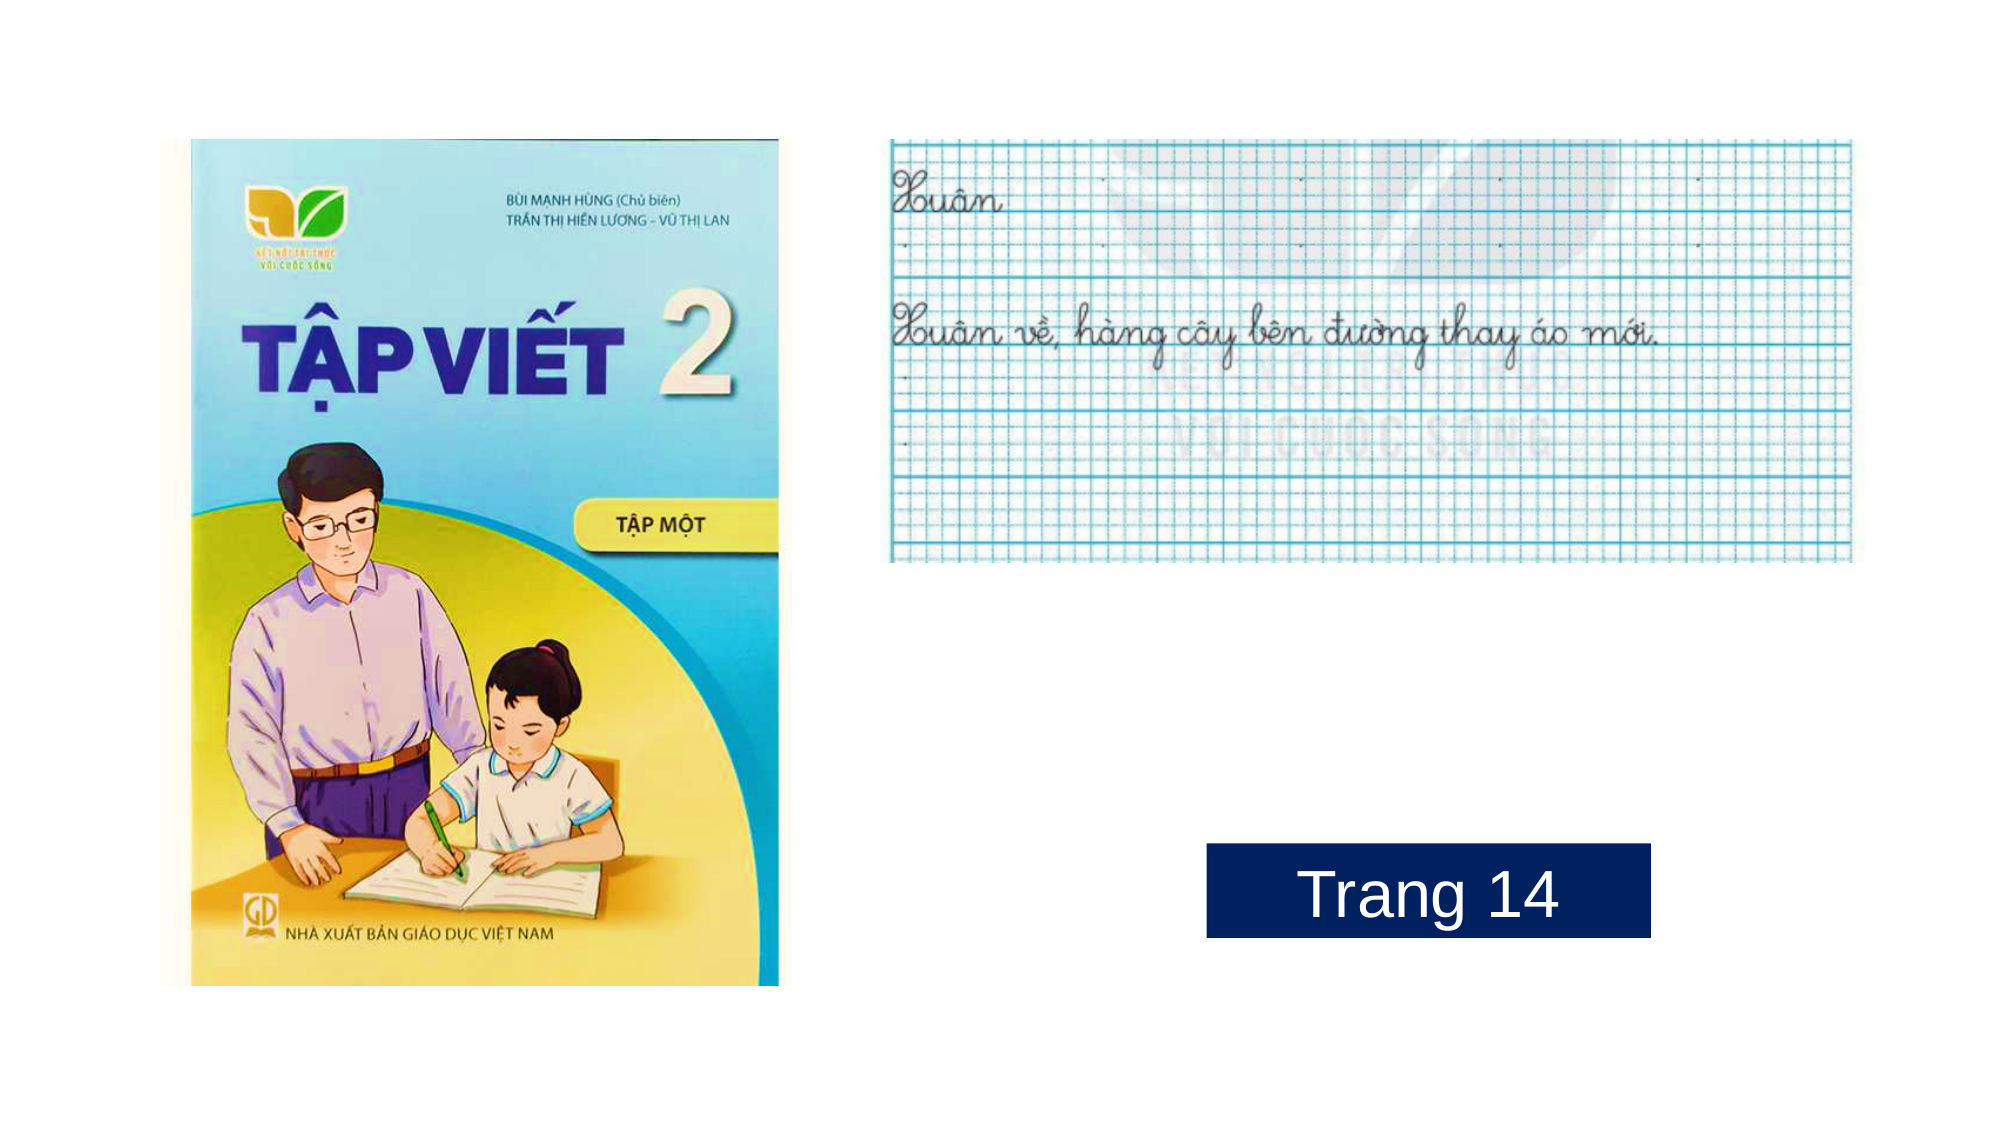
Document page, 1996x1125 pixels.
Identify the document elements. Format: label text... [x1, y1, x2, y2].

text_box Trang 14 [1206, 843, 1651, 938]
picture [877, 139, 1876, 563]
picture [159, 139, 793, 986]
